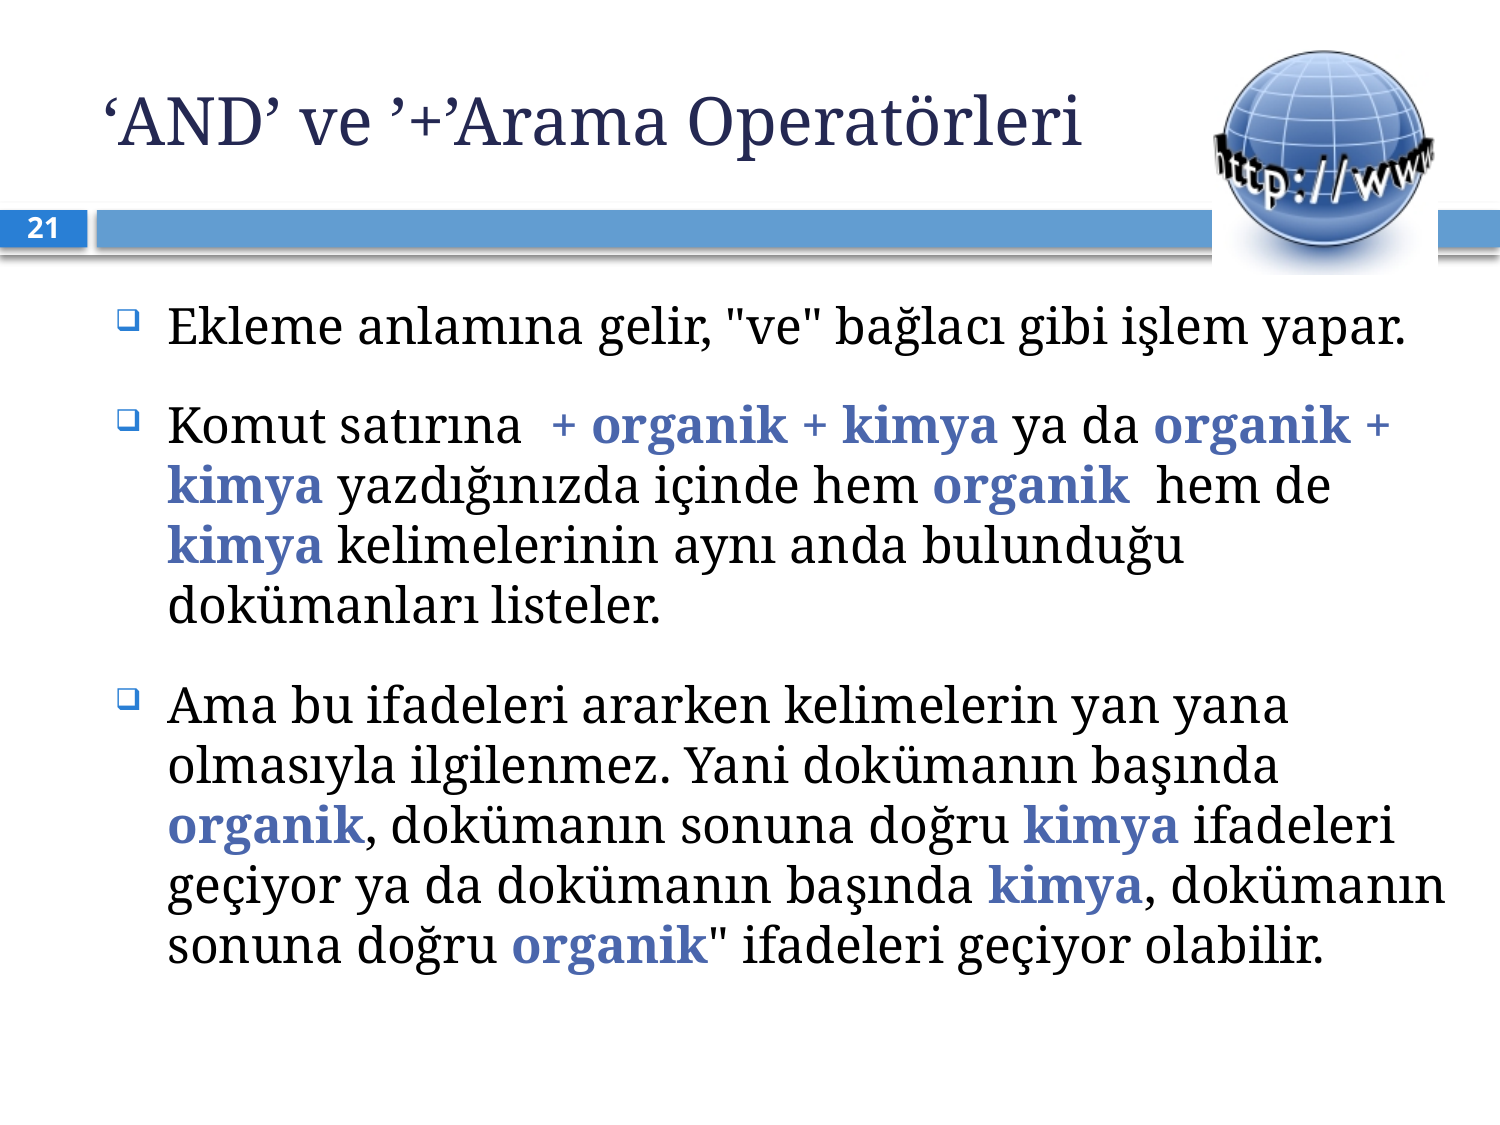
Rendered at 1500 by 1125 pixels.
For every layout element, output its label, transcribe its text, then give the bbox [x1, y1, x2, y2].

picture [1212, 49, 1438, 276]
title ‘AND’ ve ’+’Arama Operatörleri [87, 37, 1425, 200]
slide_number 21 [0, 208, 88, 249]
list Ekleme anlamına gelir, "ve" bağlacı gibi işlem yapar. Komut satırına + organik + kimya ya da organik + kimya yazdığınızda içinde hem organik hem de kimya kelimelerinin aynı anda bulunduğu dokümanları listeler. Ama bu ifadeleri ararken kelimelerin yan yana olmasıyla ilgilenmez. Yani dokümanın başında organik, dokümanın sonuna doğru kimya ifadeleri geçiyor ya da dokümanın başında kimya, dokümanın sonuna doğru organik" ifadeleri geçiyor olabilir. [100, 287, 1463, 1025]
